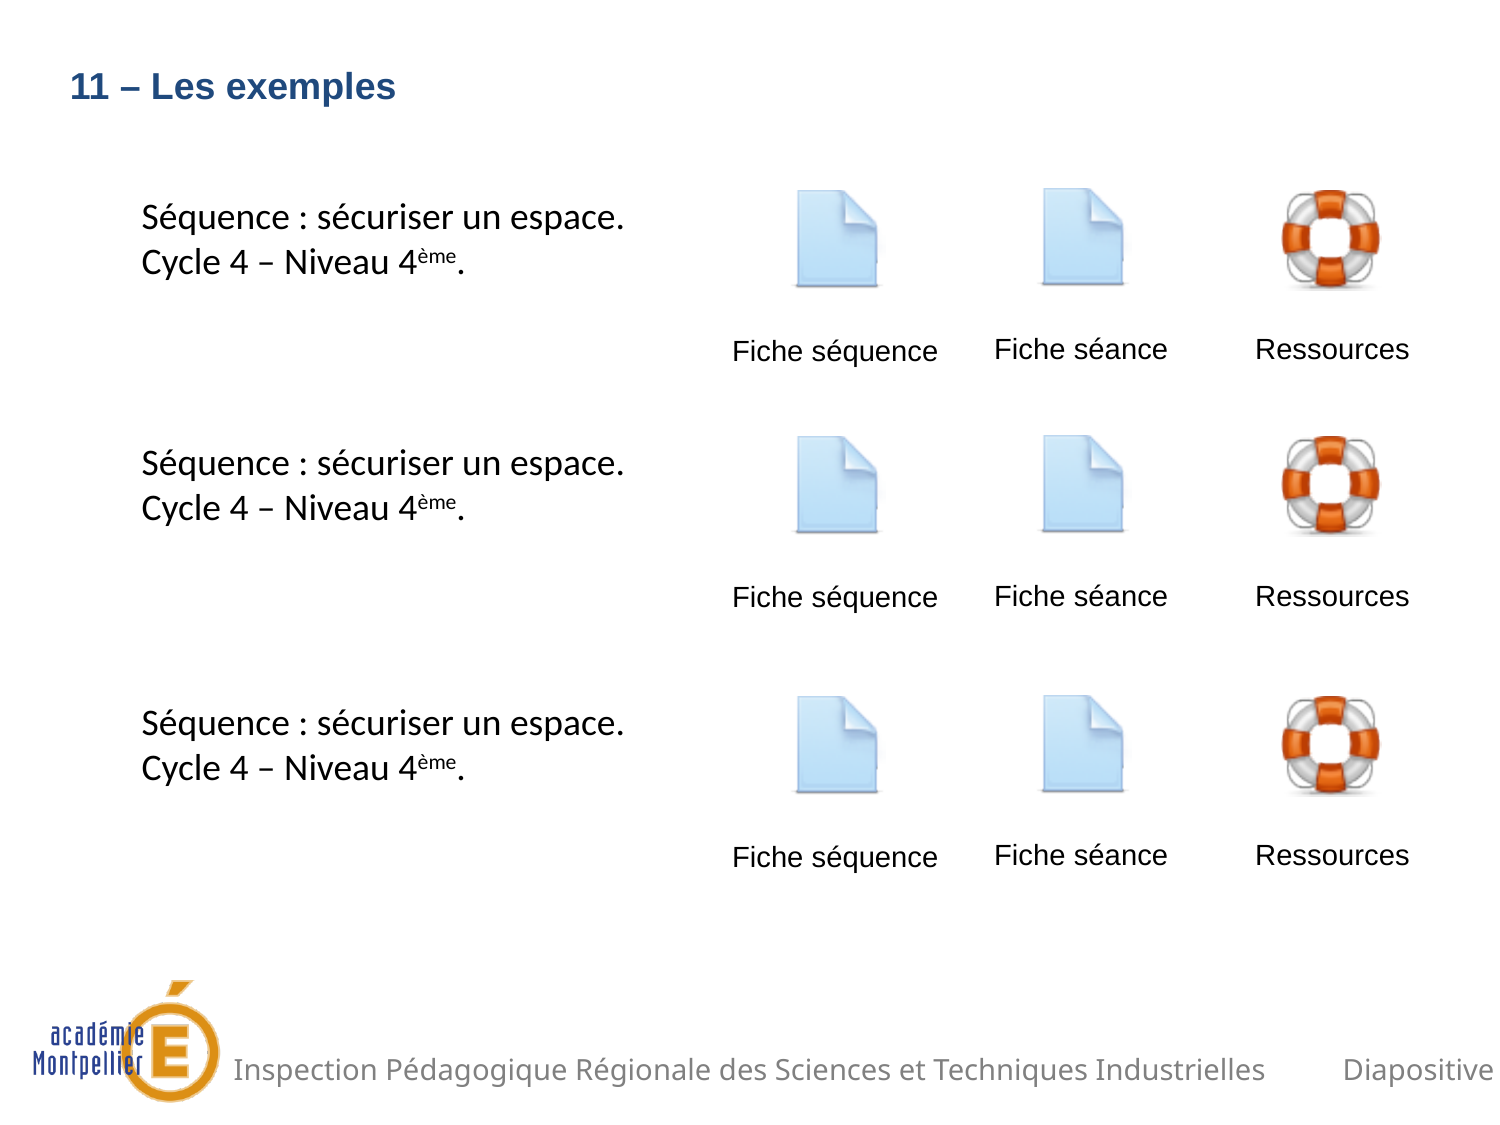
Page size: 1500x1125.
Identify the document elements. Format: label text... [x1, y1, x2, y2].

text_box 11 – Les exemples [55, 54, 412, 115]
text_box Ressources [1240, 829, 1425, 879]
picture [29, 976, 223, 1106]
text_box Fiche séquence [717, 324, 954, 375]
picture [1031, 694, 1132, 796]
text_box Fiche séance [979, 829, 1184, 879]
text_box Séquence : sécuriser un espace. Cycle 4 – Niveau 4ème. [126, 430, 641, 536]
text_box Fiche séance [979, 569, 1184, 620]
picture [1281, 696, 1382, 797]
text_box Fiche séance [979, 322, 1184, 373]
picture [1031, 188, 1132, 290]
text_box Ressources [1240, 322, 1425, 373]
picture [785, 190, 886, 291]
picture [785, 436, 886, 538]
text_box Séquence : sécuriser un espace. Cycle 4 – Niveau 4ème. [126, 690, 641, 796]
text_box Fiche séquence [717, 830, 954, 881]
picture [785, 696, 886, 797]
text_box Séquence : sécuriser un espace. Cycle 4 – Niveau 4ème. [126, 184, 641, 290]
picture [1031, 435, 1132, 536]
picture [1281, 436, 1382, 538]
picture [1281, 190, 1382, 291]
text_box Fiche séquence [717, 571, 954, 621]
text_box Ressources [1240, 569, 1425, 620]
